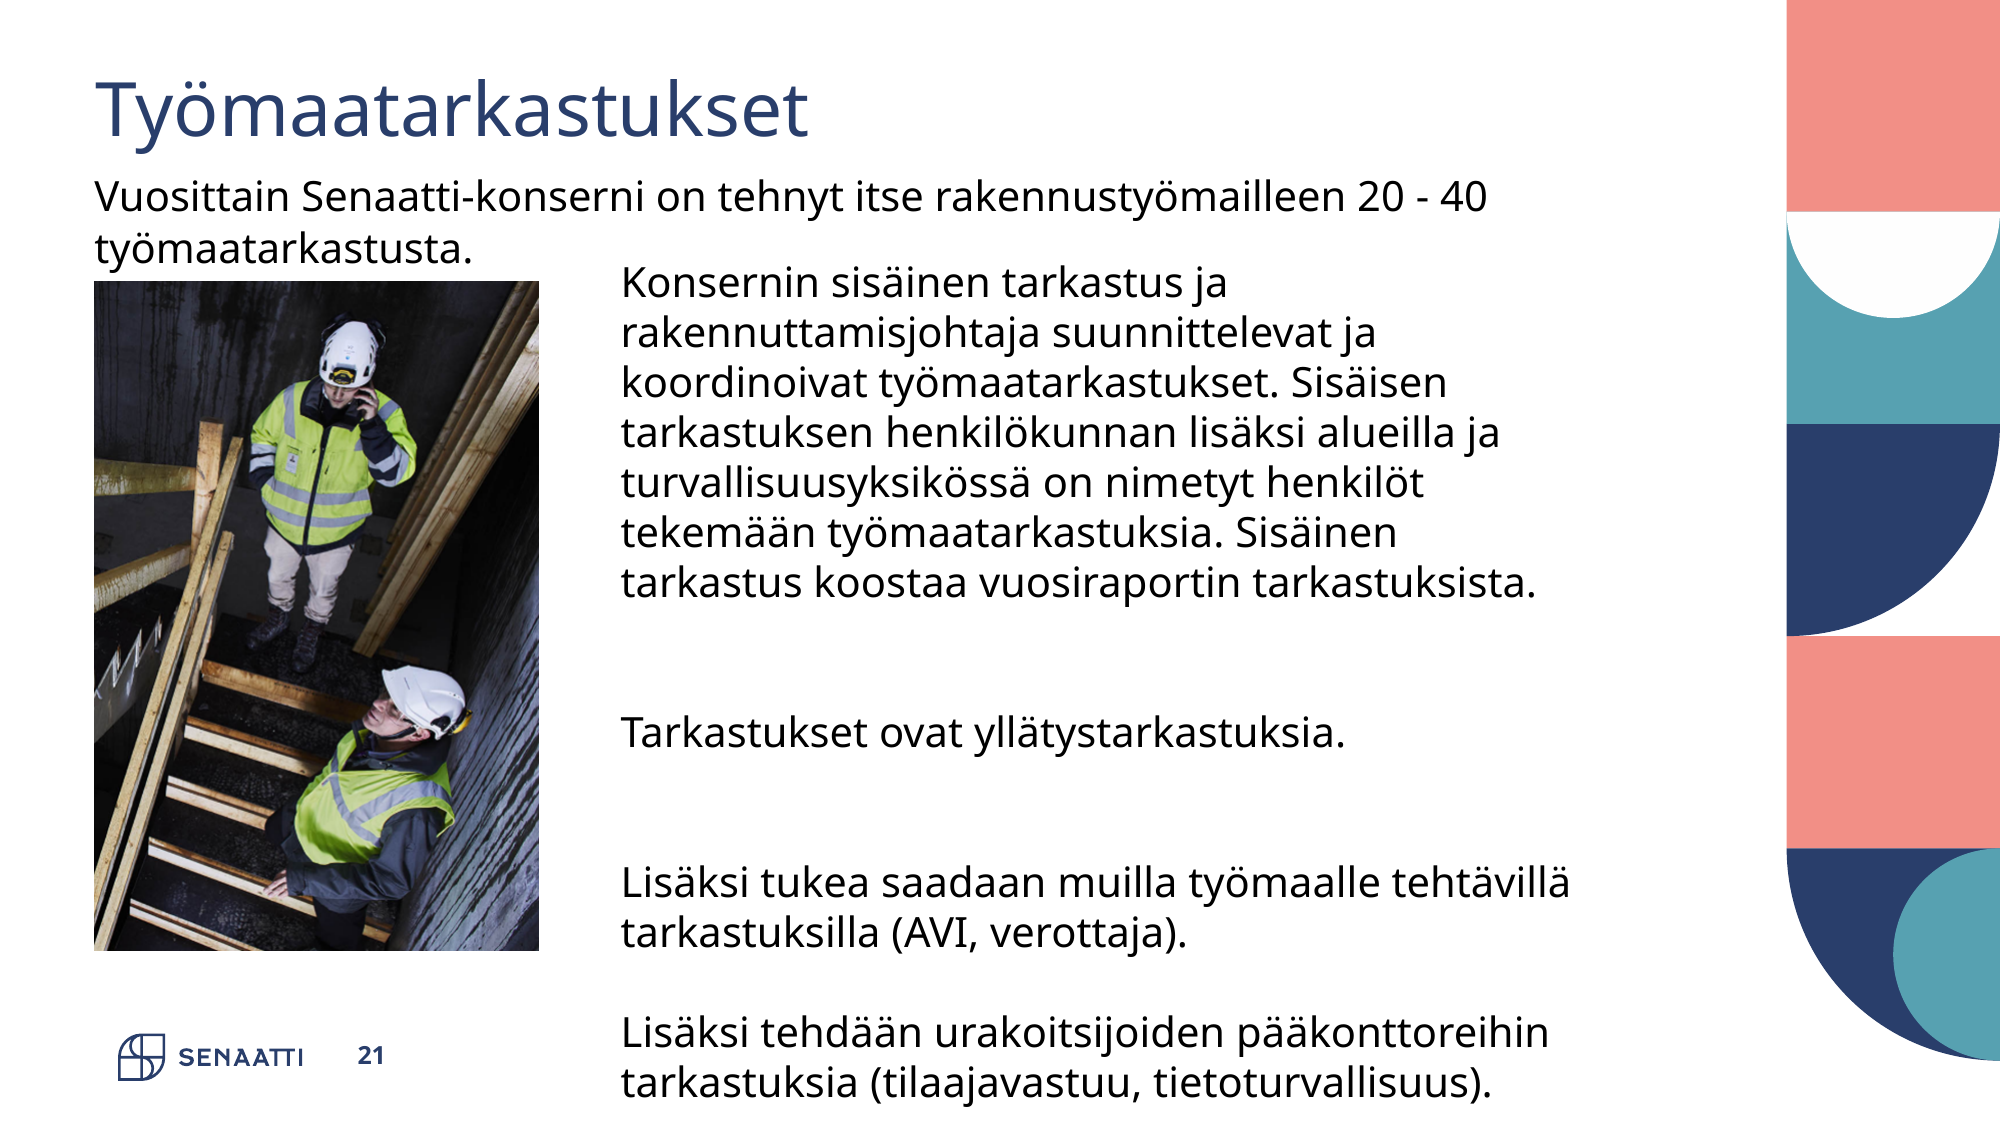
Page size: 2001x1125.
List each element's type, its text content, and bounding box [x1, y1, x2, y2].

picture [94, 281, 539, 951]
text_box Konsernin sisäinen tarkastus ja rakennuttamisjohtaja suunnittelevat ja koordinoivat työmaatarkastukset. Sisäisen tarkastuksen henkilökunnan lisäksi alueilla ja turvallisuusyksikössä on nimetyt henkilöt tekemään työmaatarkastuksia. Sisäinen tarkastus koostaa vuosiraportin tarkastuksista. Tarkastukset ovat yllätystarkastuksia. Lisäksi tukea saadaan muilla työmaalle tehtävillä tarkastuksilla (AVI, verottaja). Lisäksi tehdään urakoitsijoiden pääkonttoreihin tarkastuksia (tilaajavastuu, tietoturvallisuus). [605, 248, 1606, 1114]
title Työmaatarkastukset [95, 61, 1935, 181]
slide_number 21 [357, 1033, 425, 1081]
list Vuosittain Senaatti-konserni on tehnyt itse rakennustyömailleen 20 - 40 työmaatarkastusta. [94, 166, 1792, 258]
